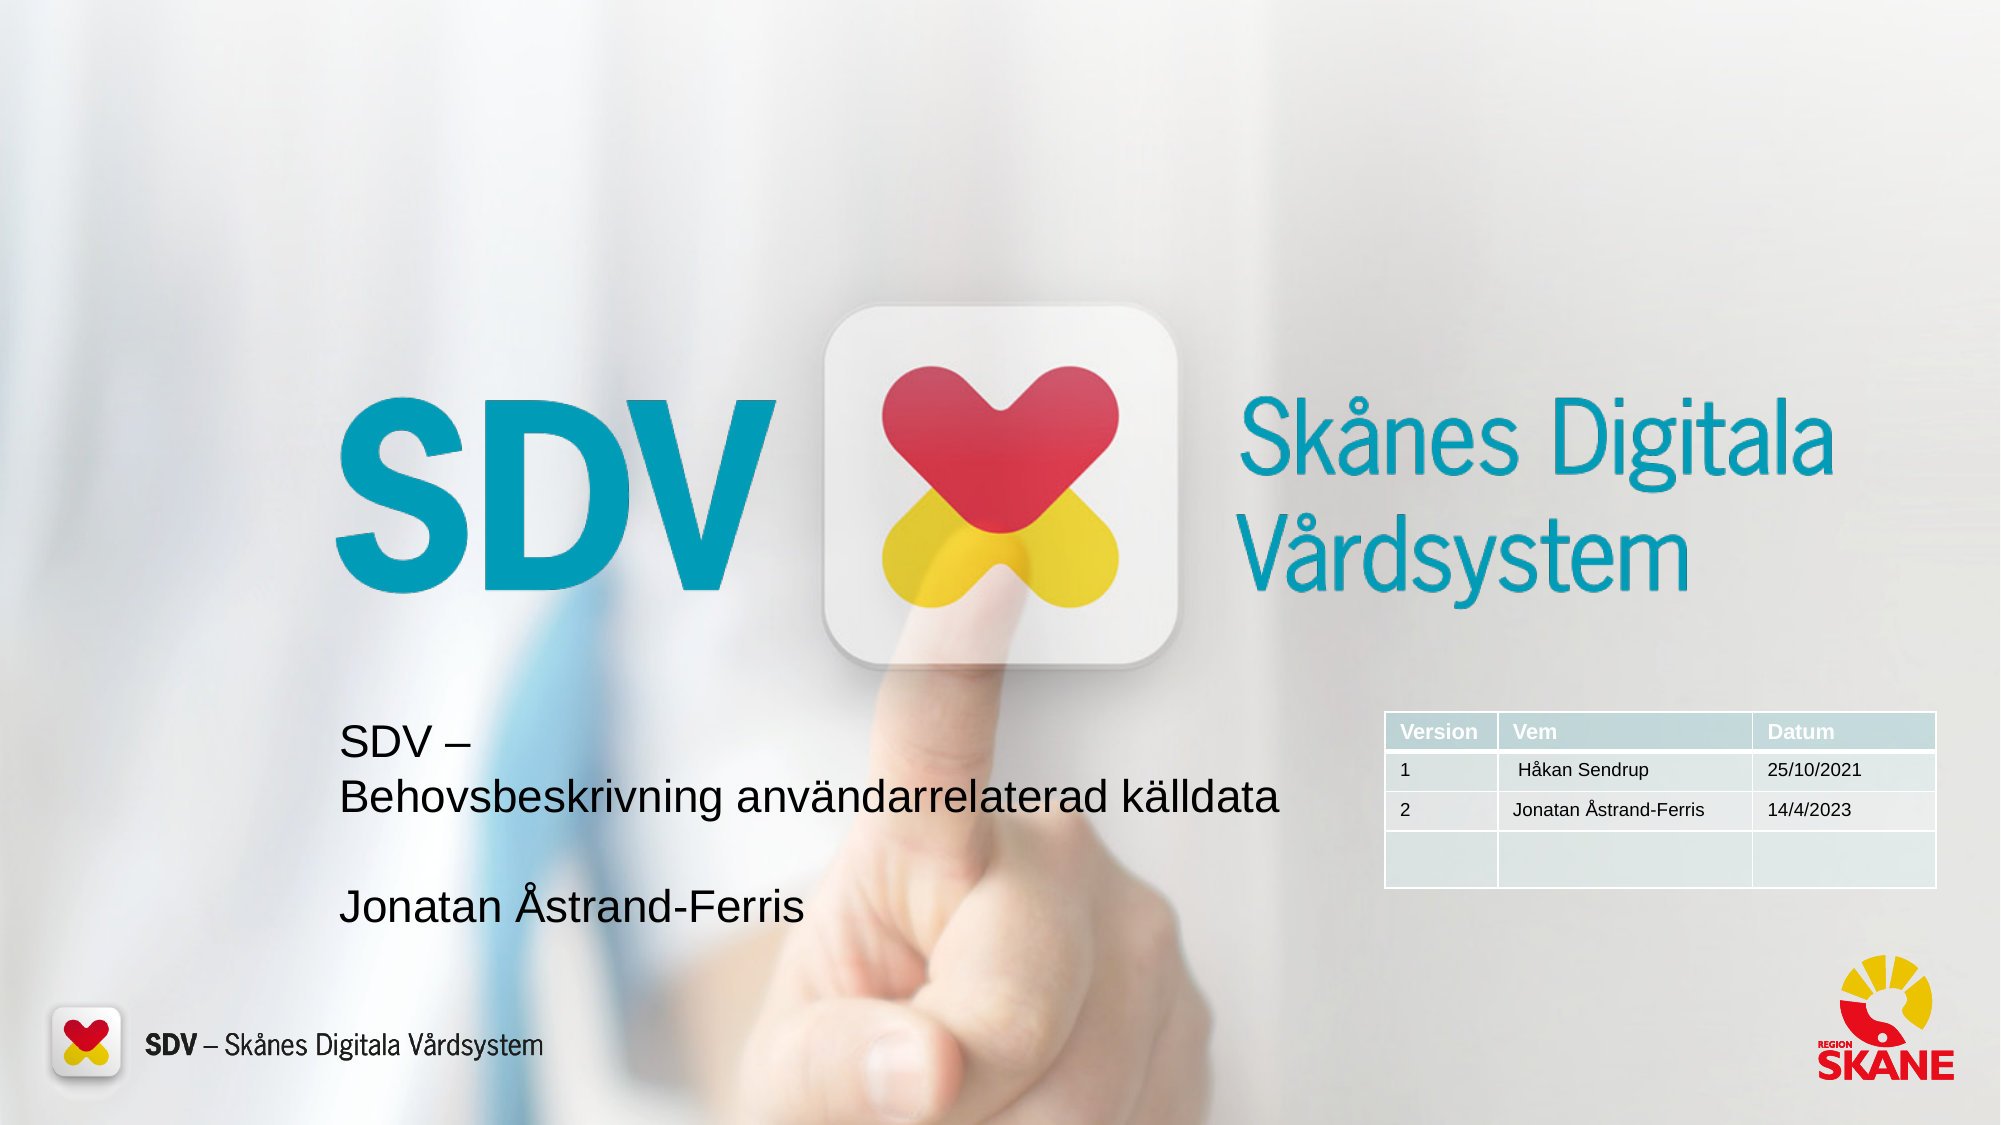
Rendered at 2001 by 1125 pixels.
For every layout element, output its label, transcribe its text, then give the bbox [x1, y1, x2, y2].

table_header Vem [1499, 713, 1752, 749]
table_cell Håkan Sendrup [1499, 754, 1752, 791]
table_cell [1386, 832, 1497, 887]
table_cell 14/4/2023 [1753, 792, 1935, 830]
table_cell Jonatan Åstrand-Ferris [1499, 792, 1752, 830]
subtitle SDV – Behovsbeskrivning användarrelaterad källdata Jonatan Åstrand-Ferris [339, 711, 1408, 926]
table_cell 1 [1386, 754, 1497, 791]
table_cell [1499, 832, 1752, 887]
table_header Version [1386, 713, 1497, 749]
table_header Datum [1753, 713, 1935, 749]
picture [0, 0, 2001, 1125]
table_cell [1753, 832, 1935, 887]
table_cell 2 [1386, 792, 1497, 830]
table_cell 25/10/2021 [1753, 754, 1935, 791]
